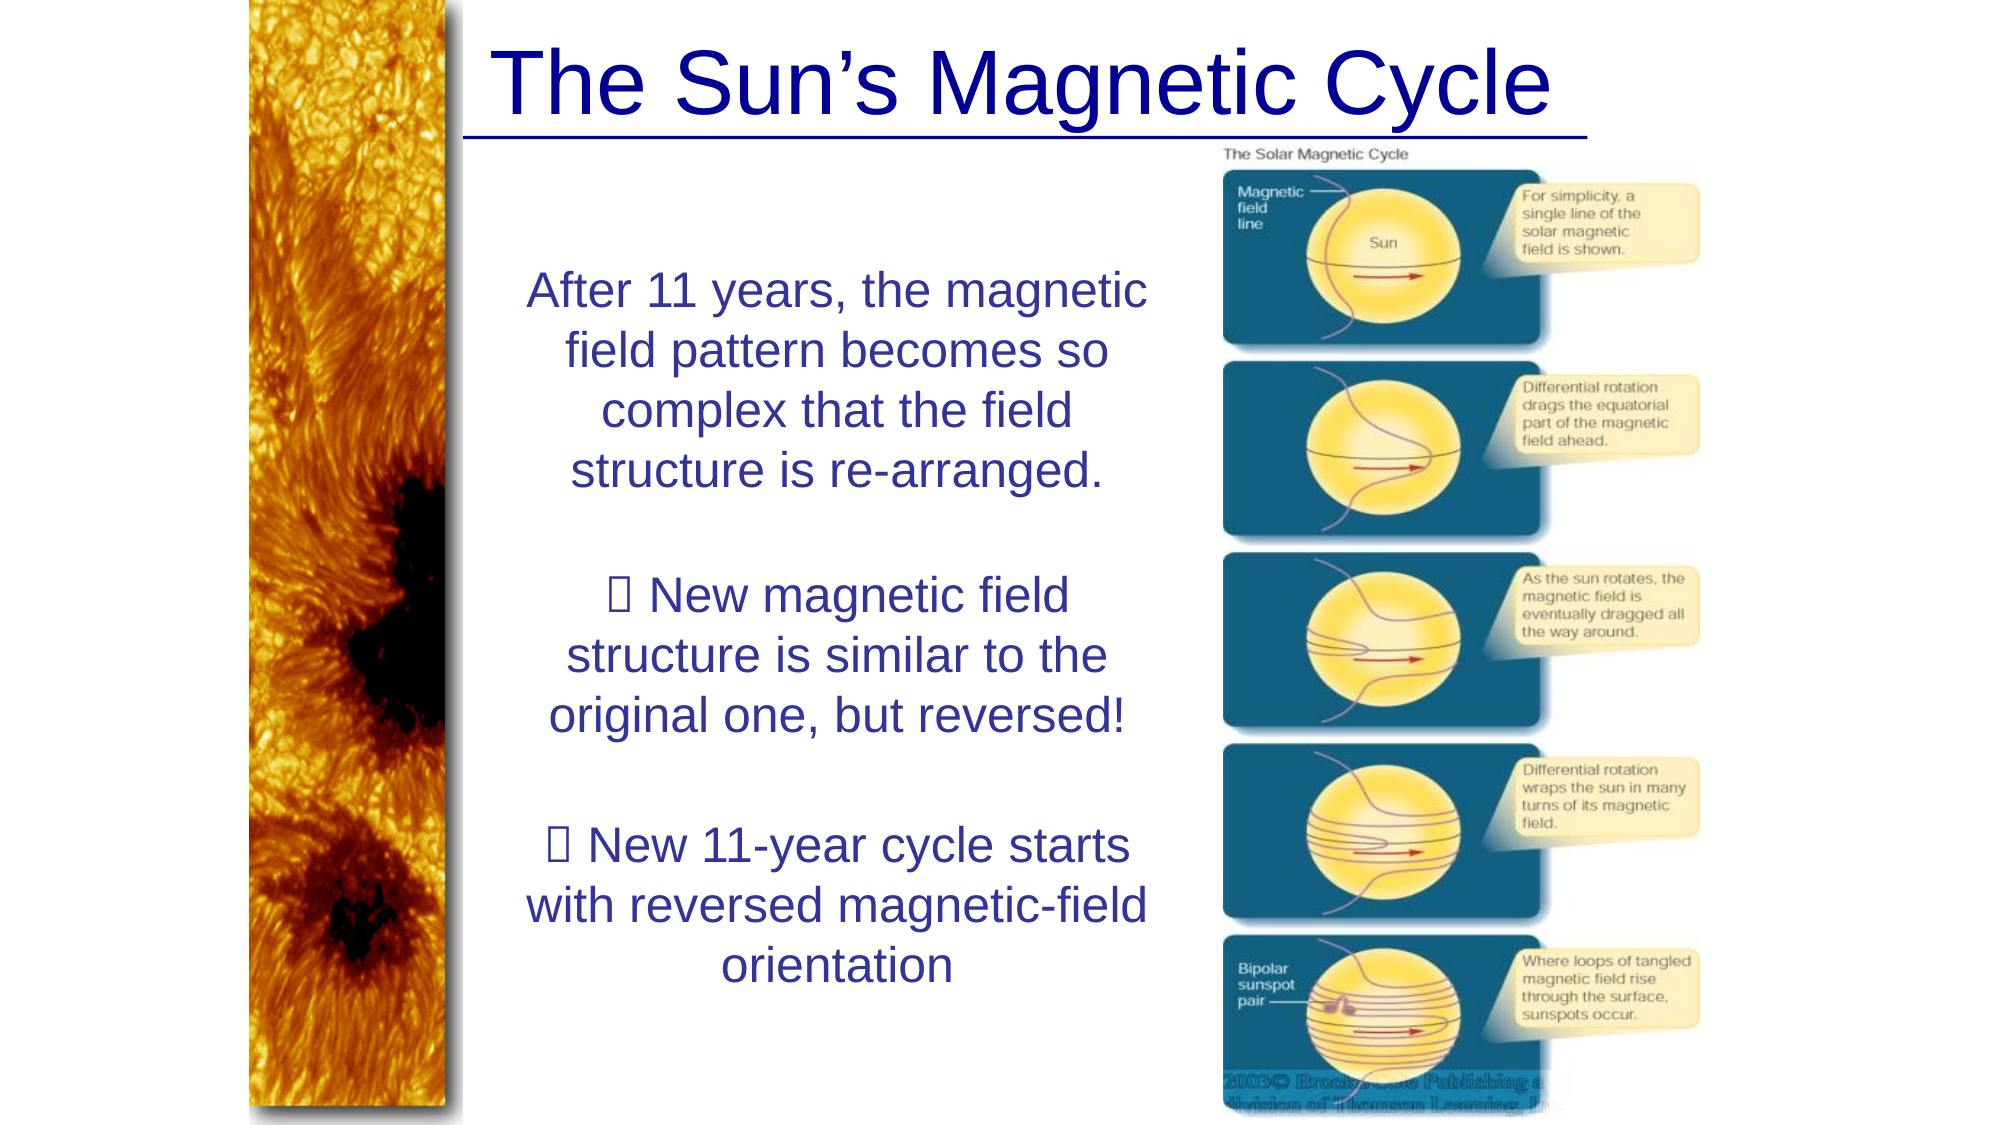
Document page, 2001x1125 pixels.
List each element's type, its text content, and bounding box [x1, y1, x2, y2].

picture [249, 0, 463, 1125]
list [1223, 146, 1700, 1118]
title The Sun’s Magnetic Cycle [474, 12, 1750, 143]
text_box After 11 years, the magnetic field pattern becomes so complex that the field structure is re-arranged. [487, 249, 1188, 505]
text_box  New 11-year cycle starts with reversed magnetic-field orientation [487, 805, 1188, 1000]
text_box  New magnetic field structure is similar to the original one, but reversed! [487, 555, 1188, 750]
